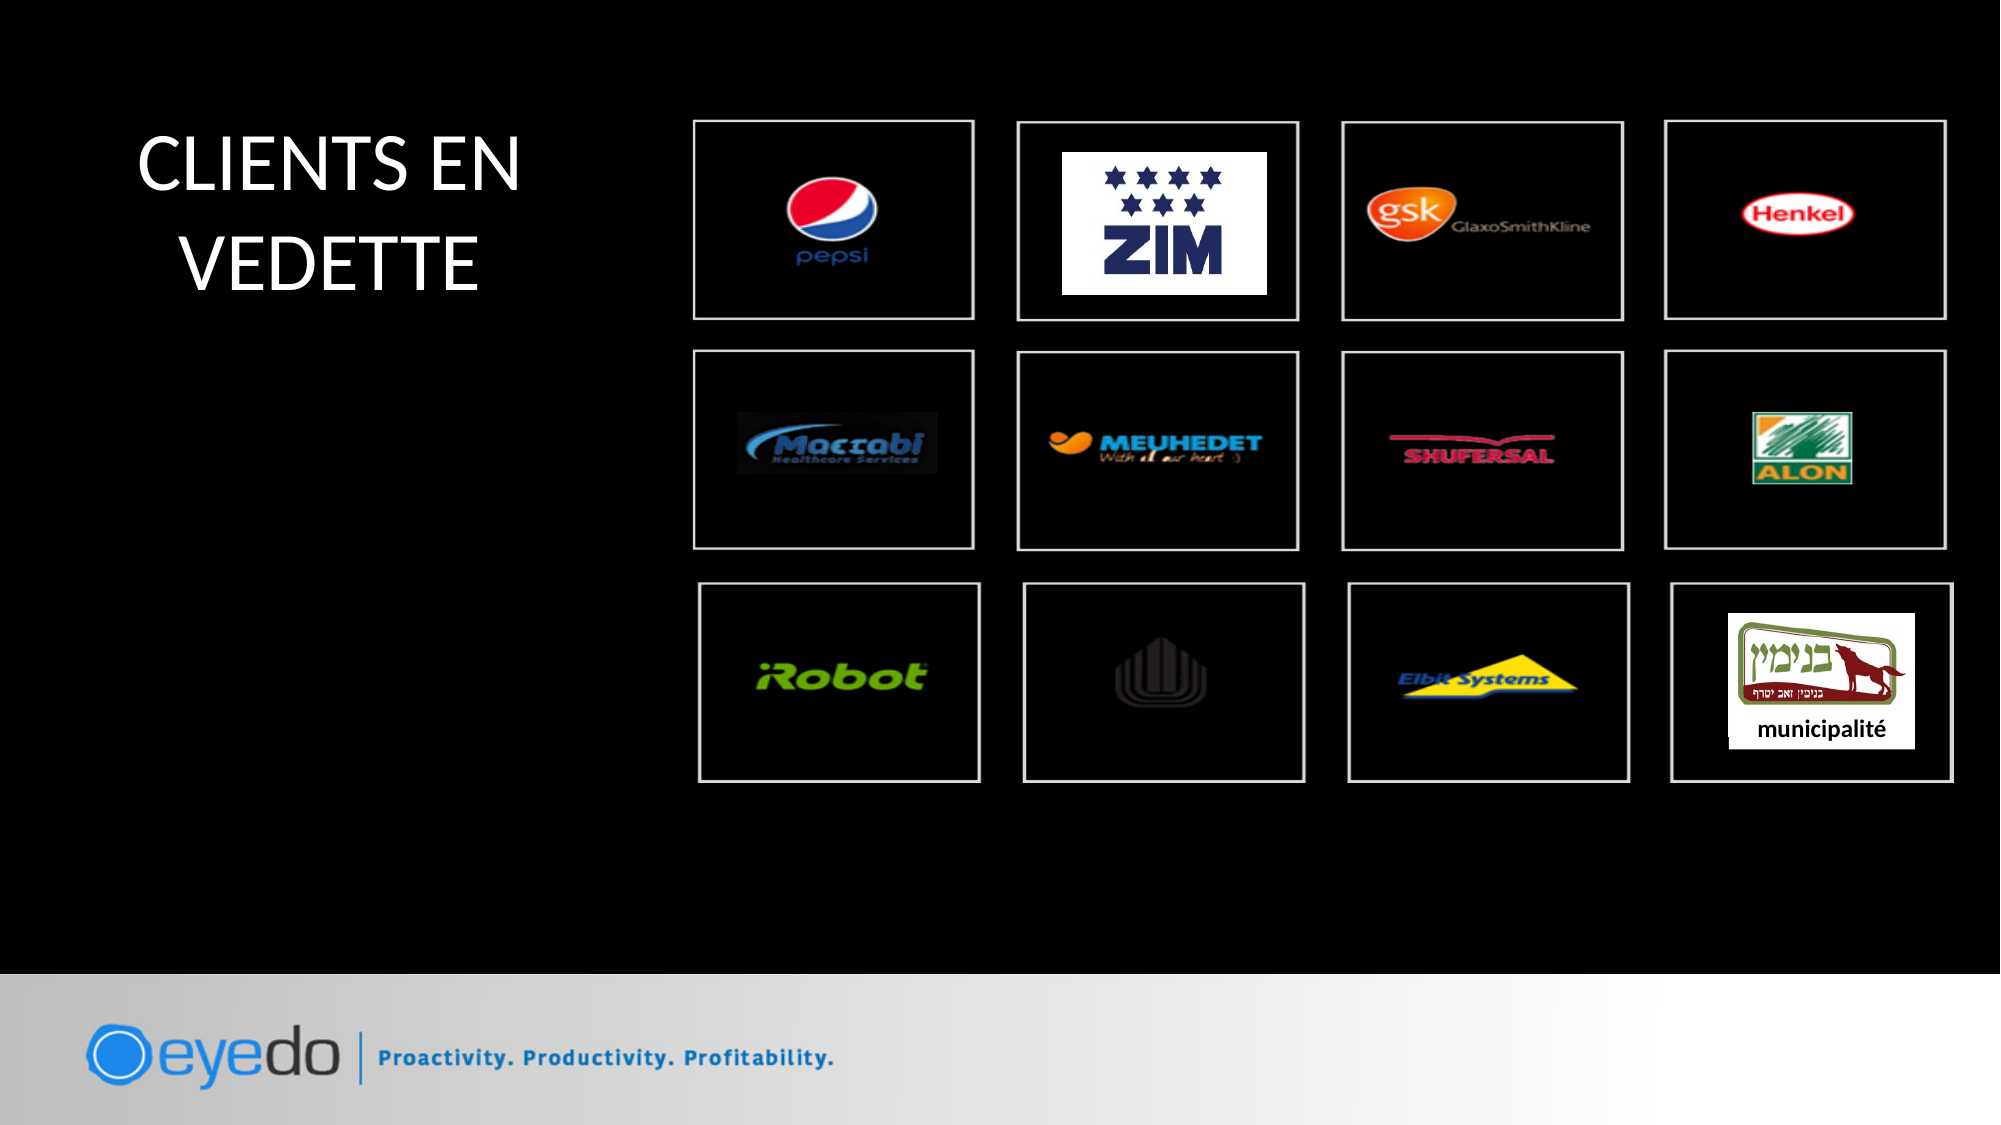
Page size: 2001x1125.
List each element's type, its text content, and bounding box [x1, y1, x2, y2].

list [0, 974, 2000, 1125]
text_box CLIENTS EN VEDETTE [46, 100, 615, 315]
picture [692, 106, 1954, 783]
